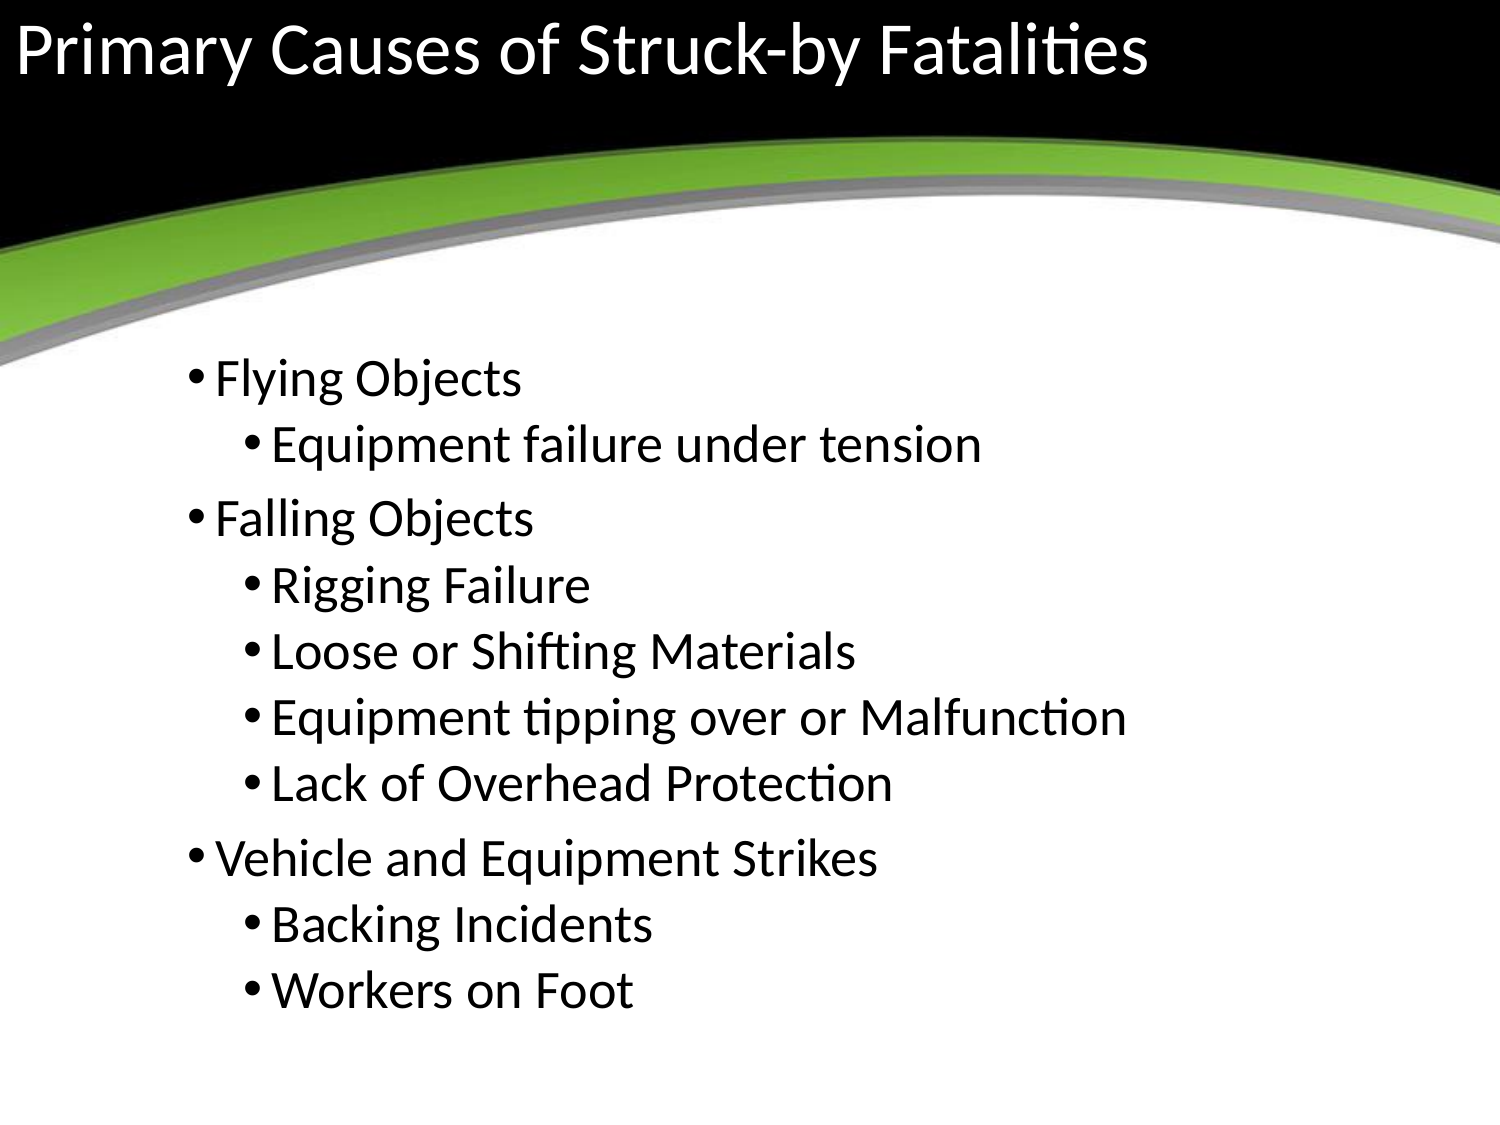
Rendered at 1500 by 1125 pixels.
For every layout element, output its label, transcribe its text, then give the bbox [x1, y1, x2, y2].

title Primary Causes of Struck-by Fatalities [0, 0, 1405, 101]
picture [0, 0, 1500, 1125]
list Flying Objects Equipment failure under tension Falling Objects Rigging Failure Loose or Shifting Materials Equipment tipping over or Malfunction Lack of Overhead Protection Vehicle and Equipment Strikes Backing Incidents Workers on Foot [172, 342, 1405, 1064]
